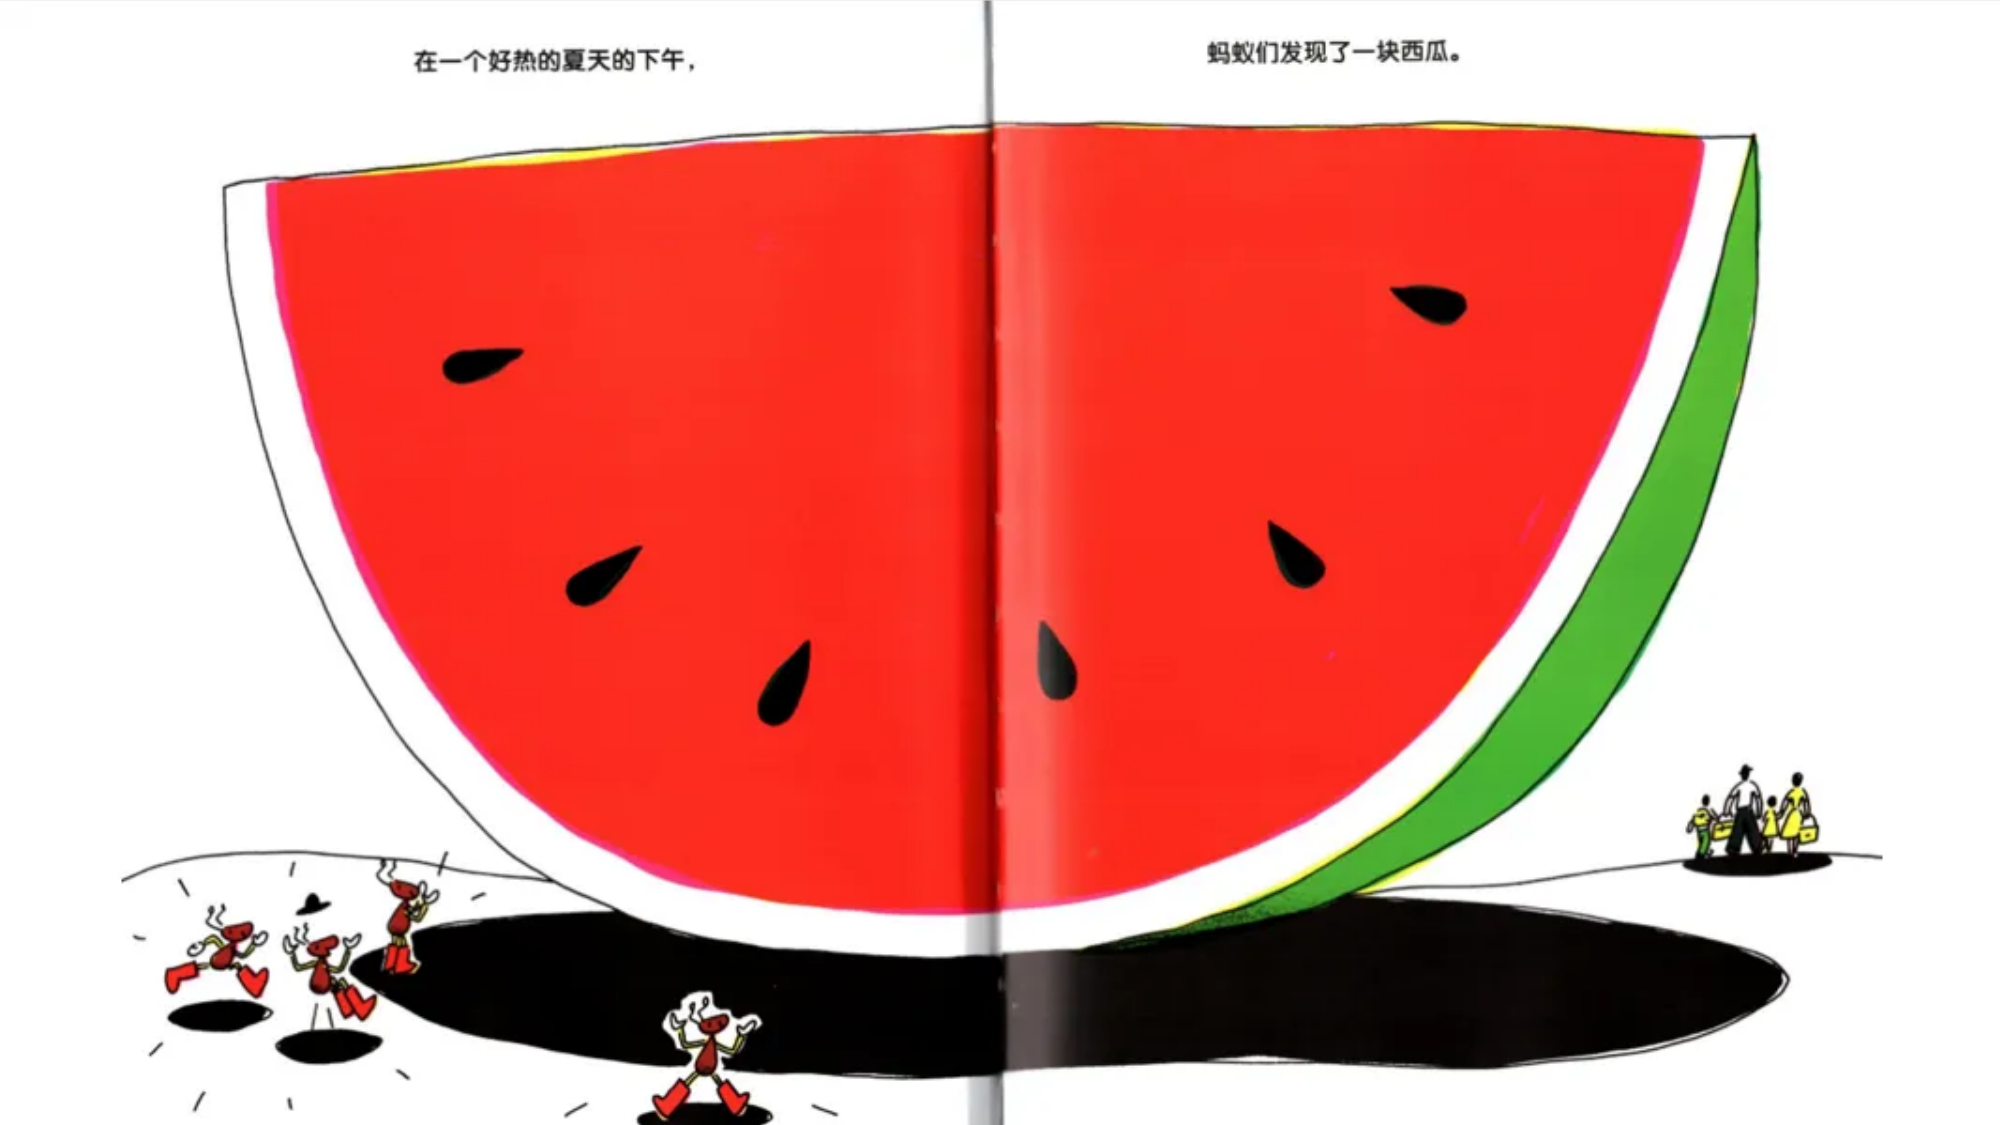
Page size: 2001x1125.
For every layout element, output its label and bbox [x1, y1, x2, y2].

list [0, 0, 2000, 1125]
